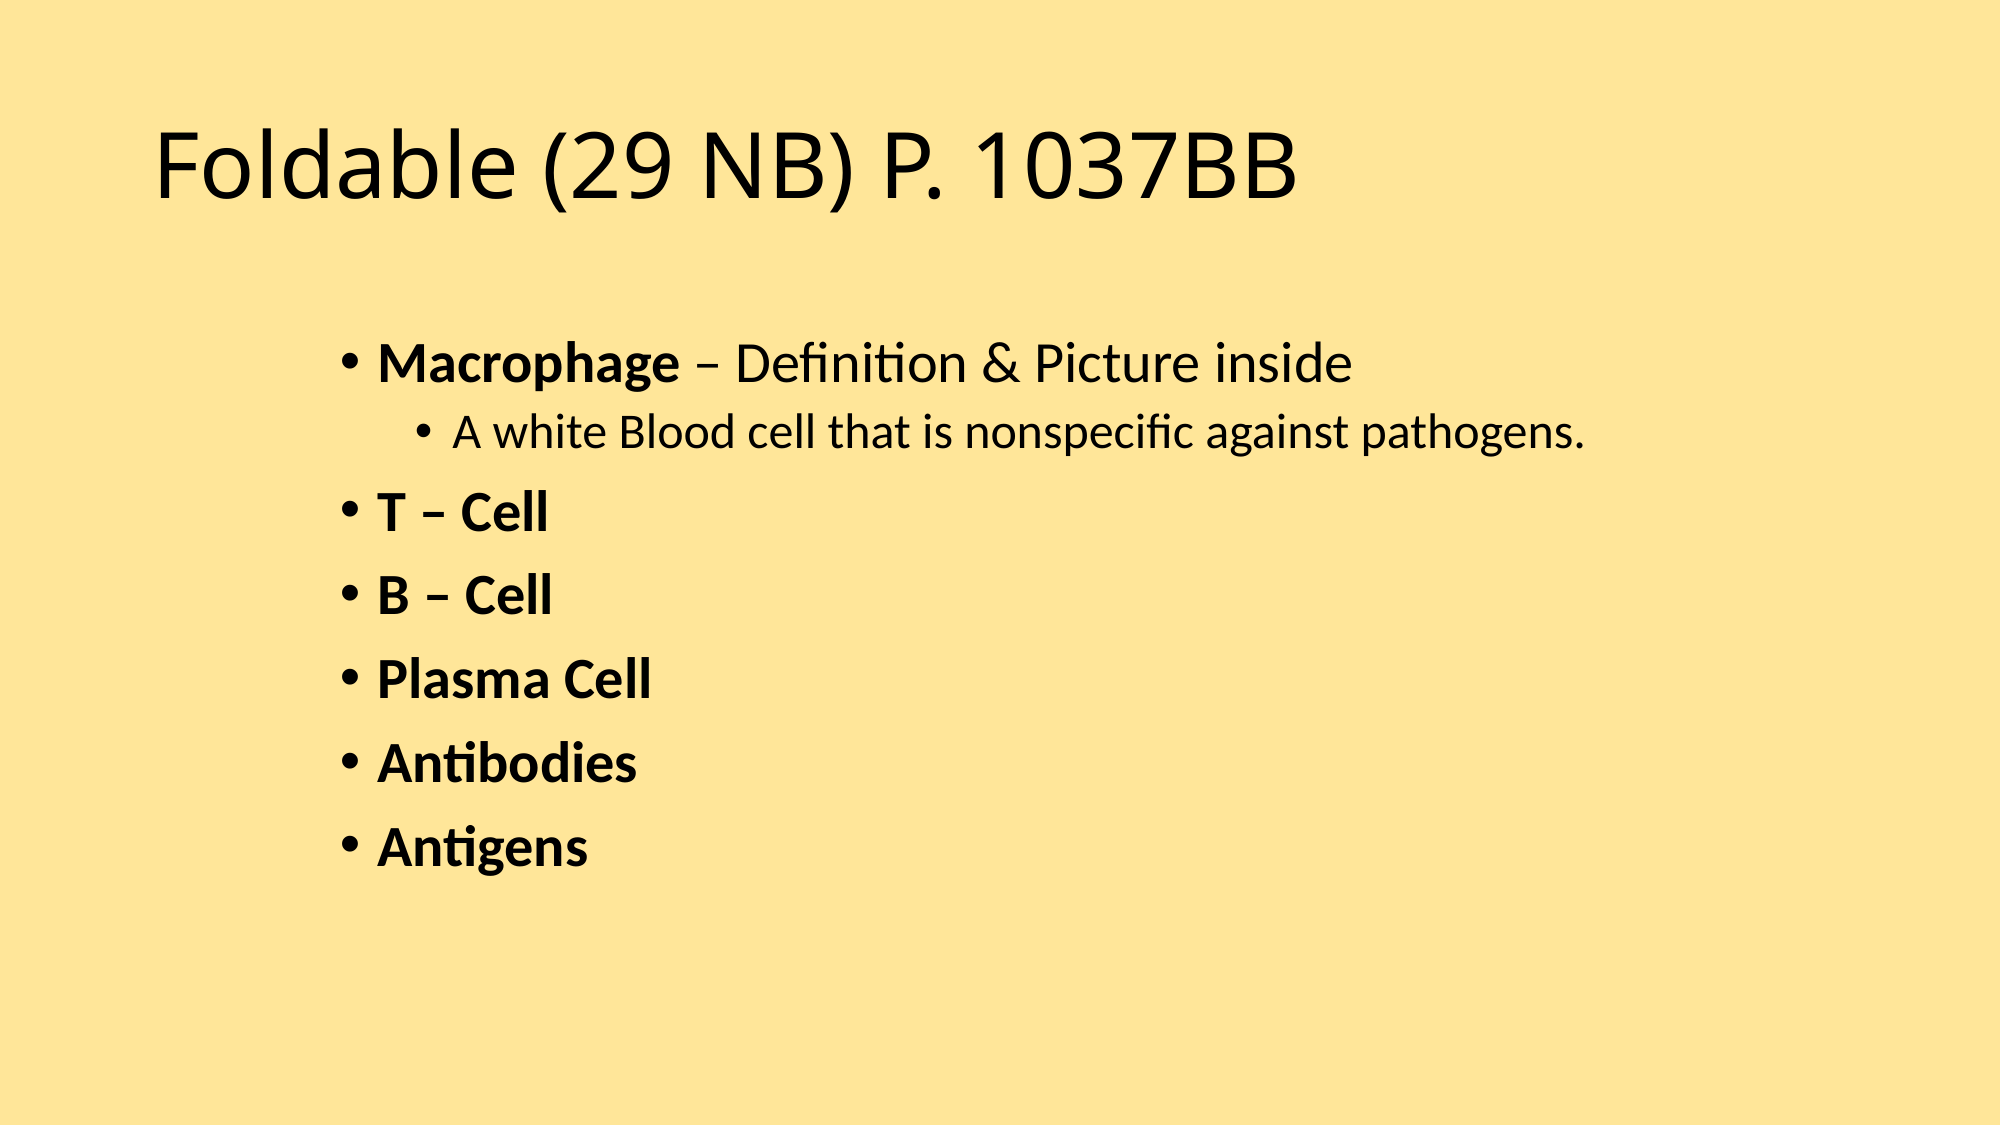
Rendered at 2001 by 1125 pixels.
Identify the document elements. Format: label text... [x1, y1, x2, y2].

title Foldable (29 NB) P. 1037BB [137, 59, 1863, 278]
list Macrophage – Definition & Picture inside A white Blood cell that is nonspecific against pathogens. T – Cell B – Cell Plasma Cell Antibodies Antigens [324, 324, 1675, 1068]
